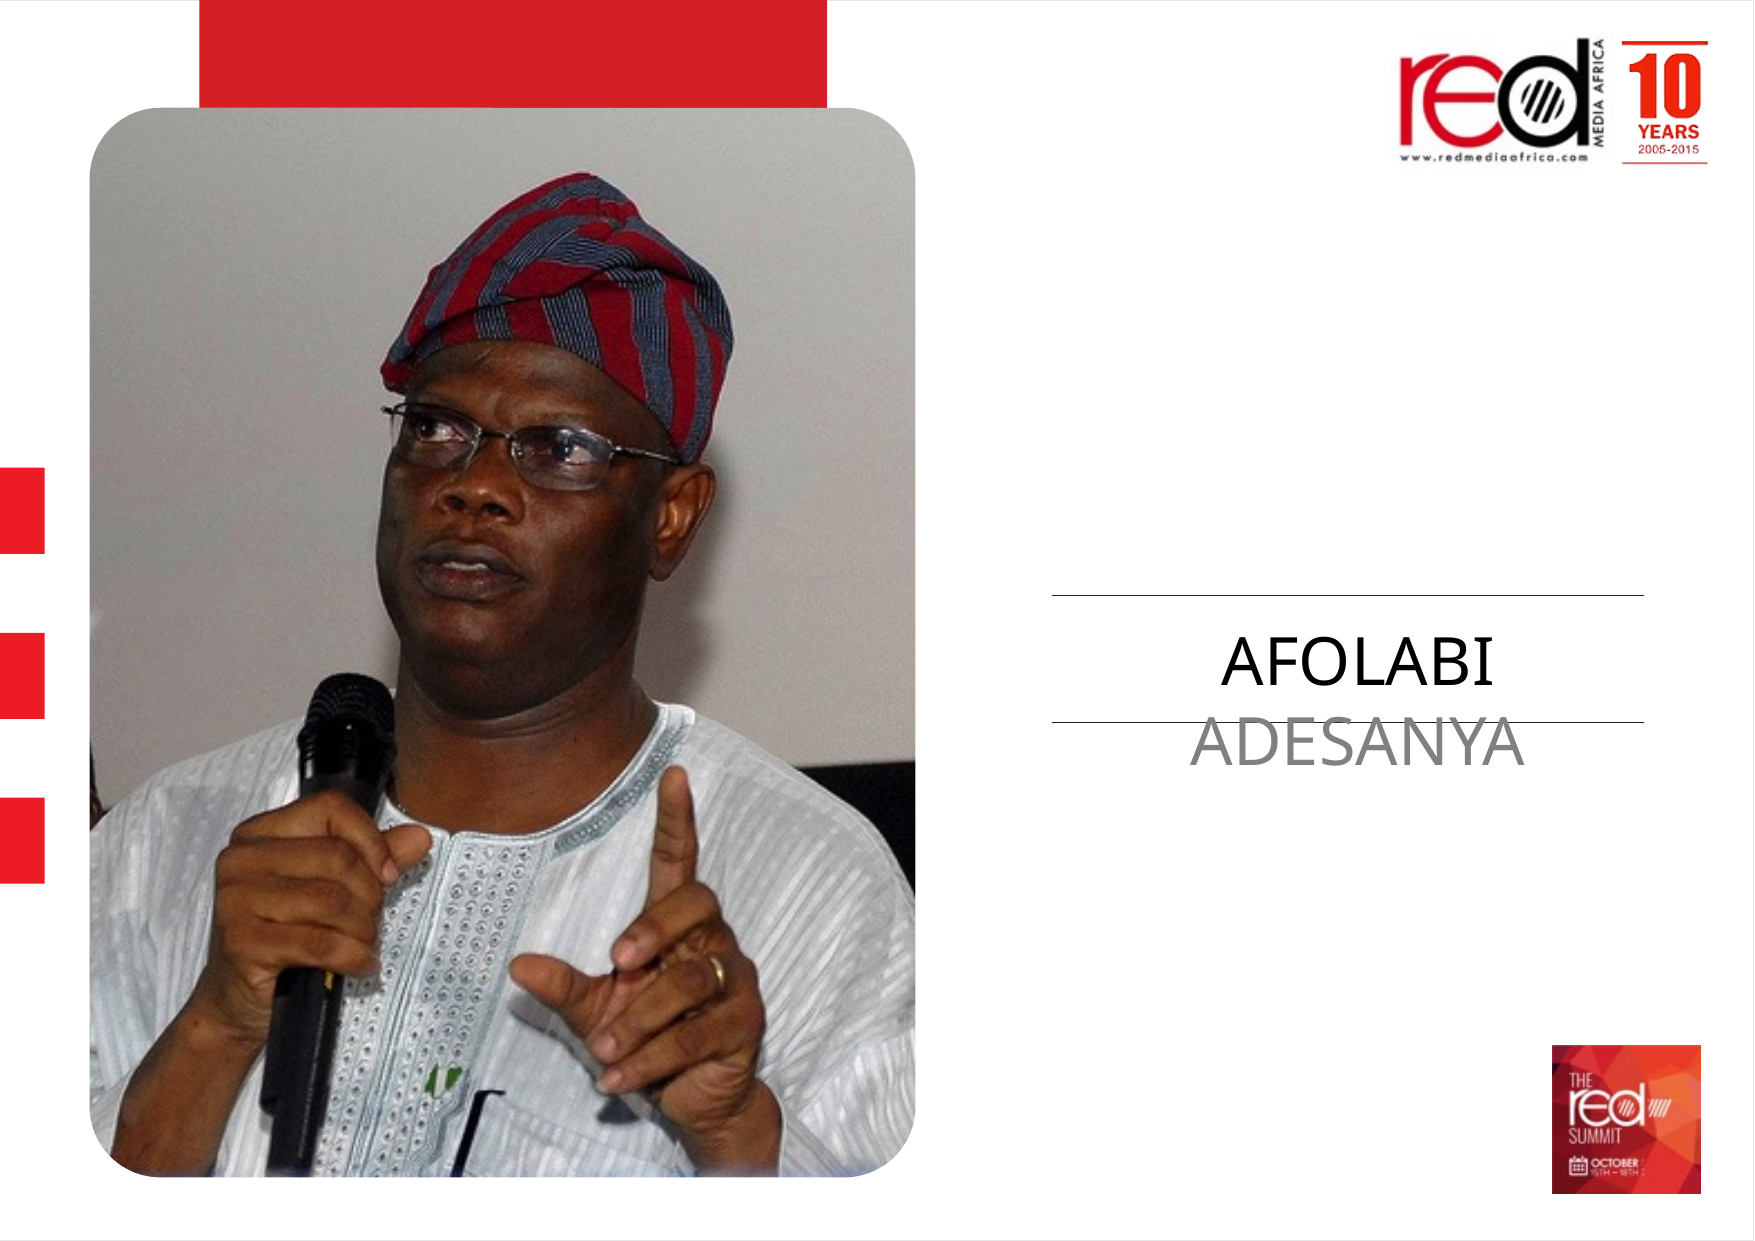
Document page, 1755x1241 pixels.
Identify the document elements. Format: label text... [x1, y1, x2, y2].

text_box [199, 0, 828, 106]
text_box [0, 797, 45, 884]
picture [89, 107, 916, 1178]
picture [1551, 1045, 1701, 1194]
text_box AFOLABI ADESANYA [1052, 611, 1665, 787]
text_box [0, 632, 45, 719]
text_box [1389, 32, 1724, 176]
text_box [0, 467, 45, 554]
